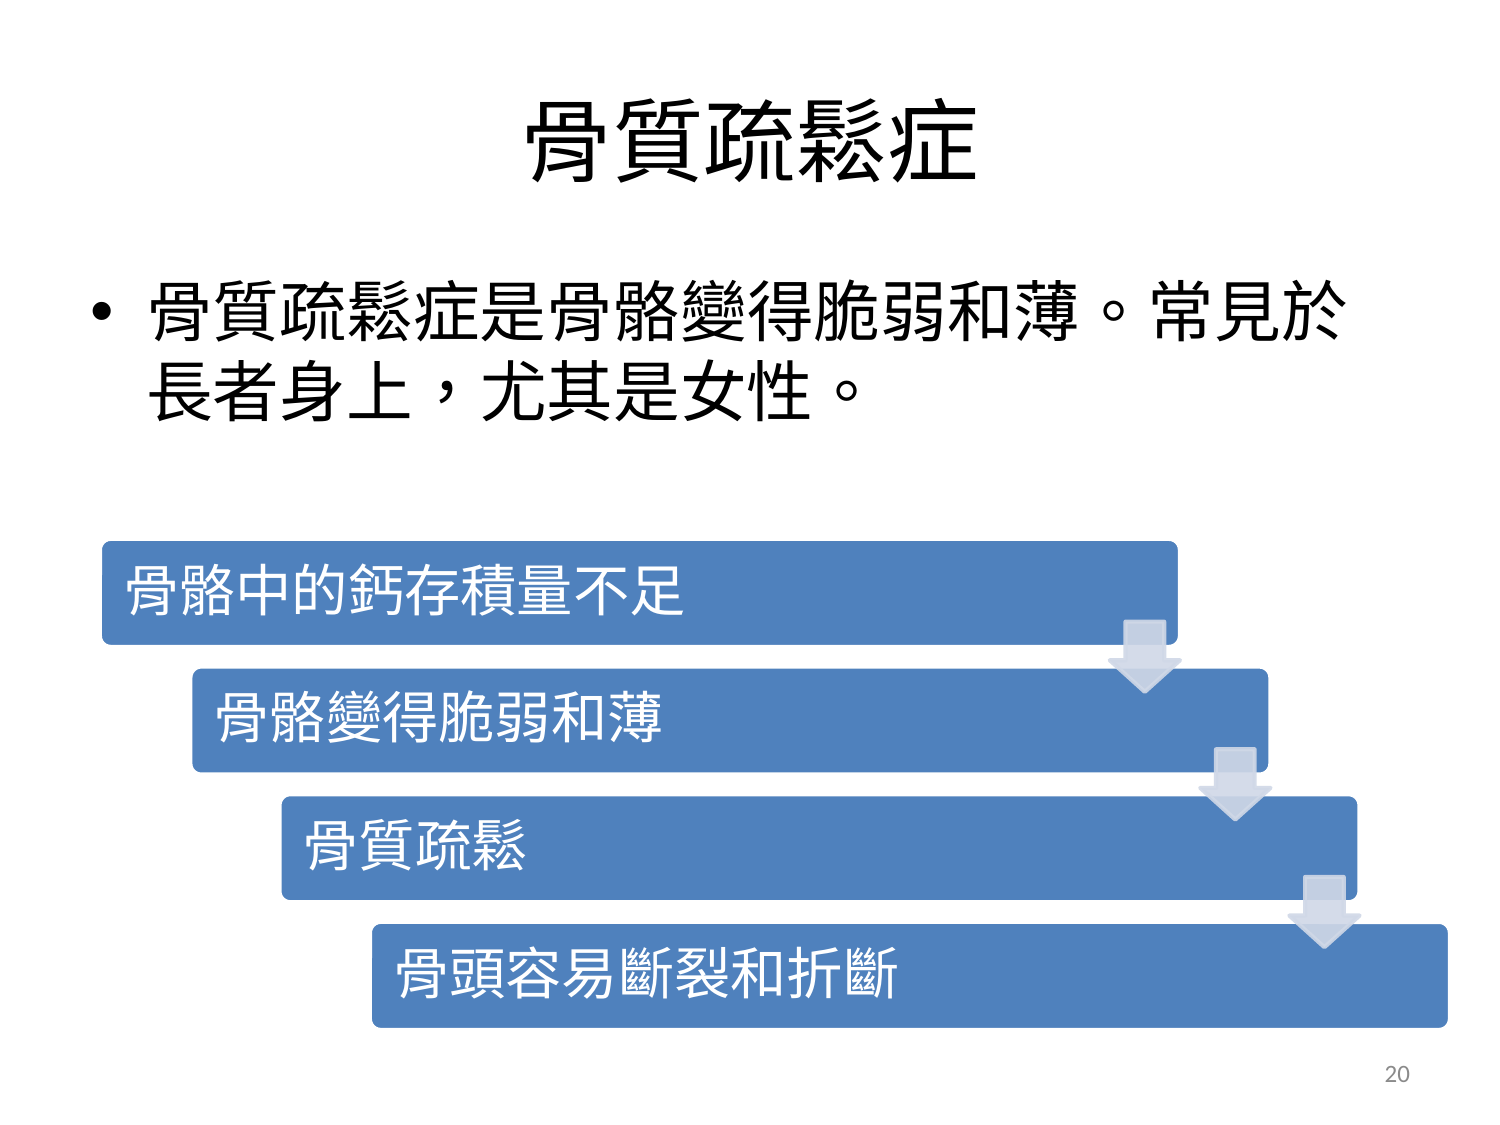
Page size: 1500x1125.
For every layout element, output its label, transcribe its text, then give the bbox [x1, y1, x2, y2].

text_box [99, 538, 1451, 1031]
title 骨質疏鬆症 [75, 45, 1425, 233]
list 骨質疏鬆症是骨骼變得脆弱和薄。常見於長者身上，尤其是女性。 [75, 262, 1425, 1005]
slide_number 20 [1074, 1042, 1425, 1103]
